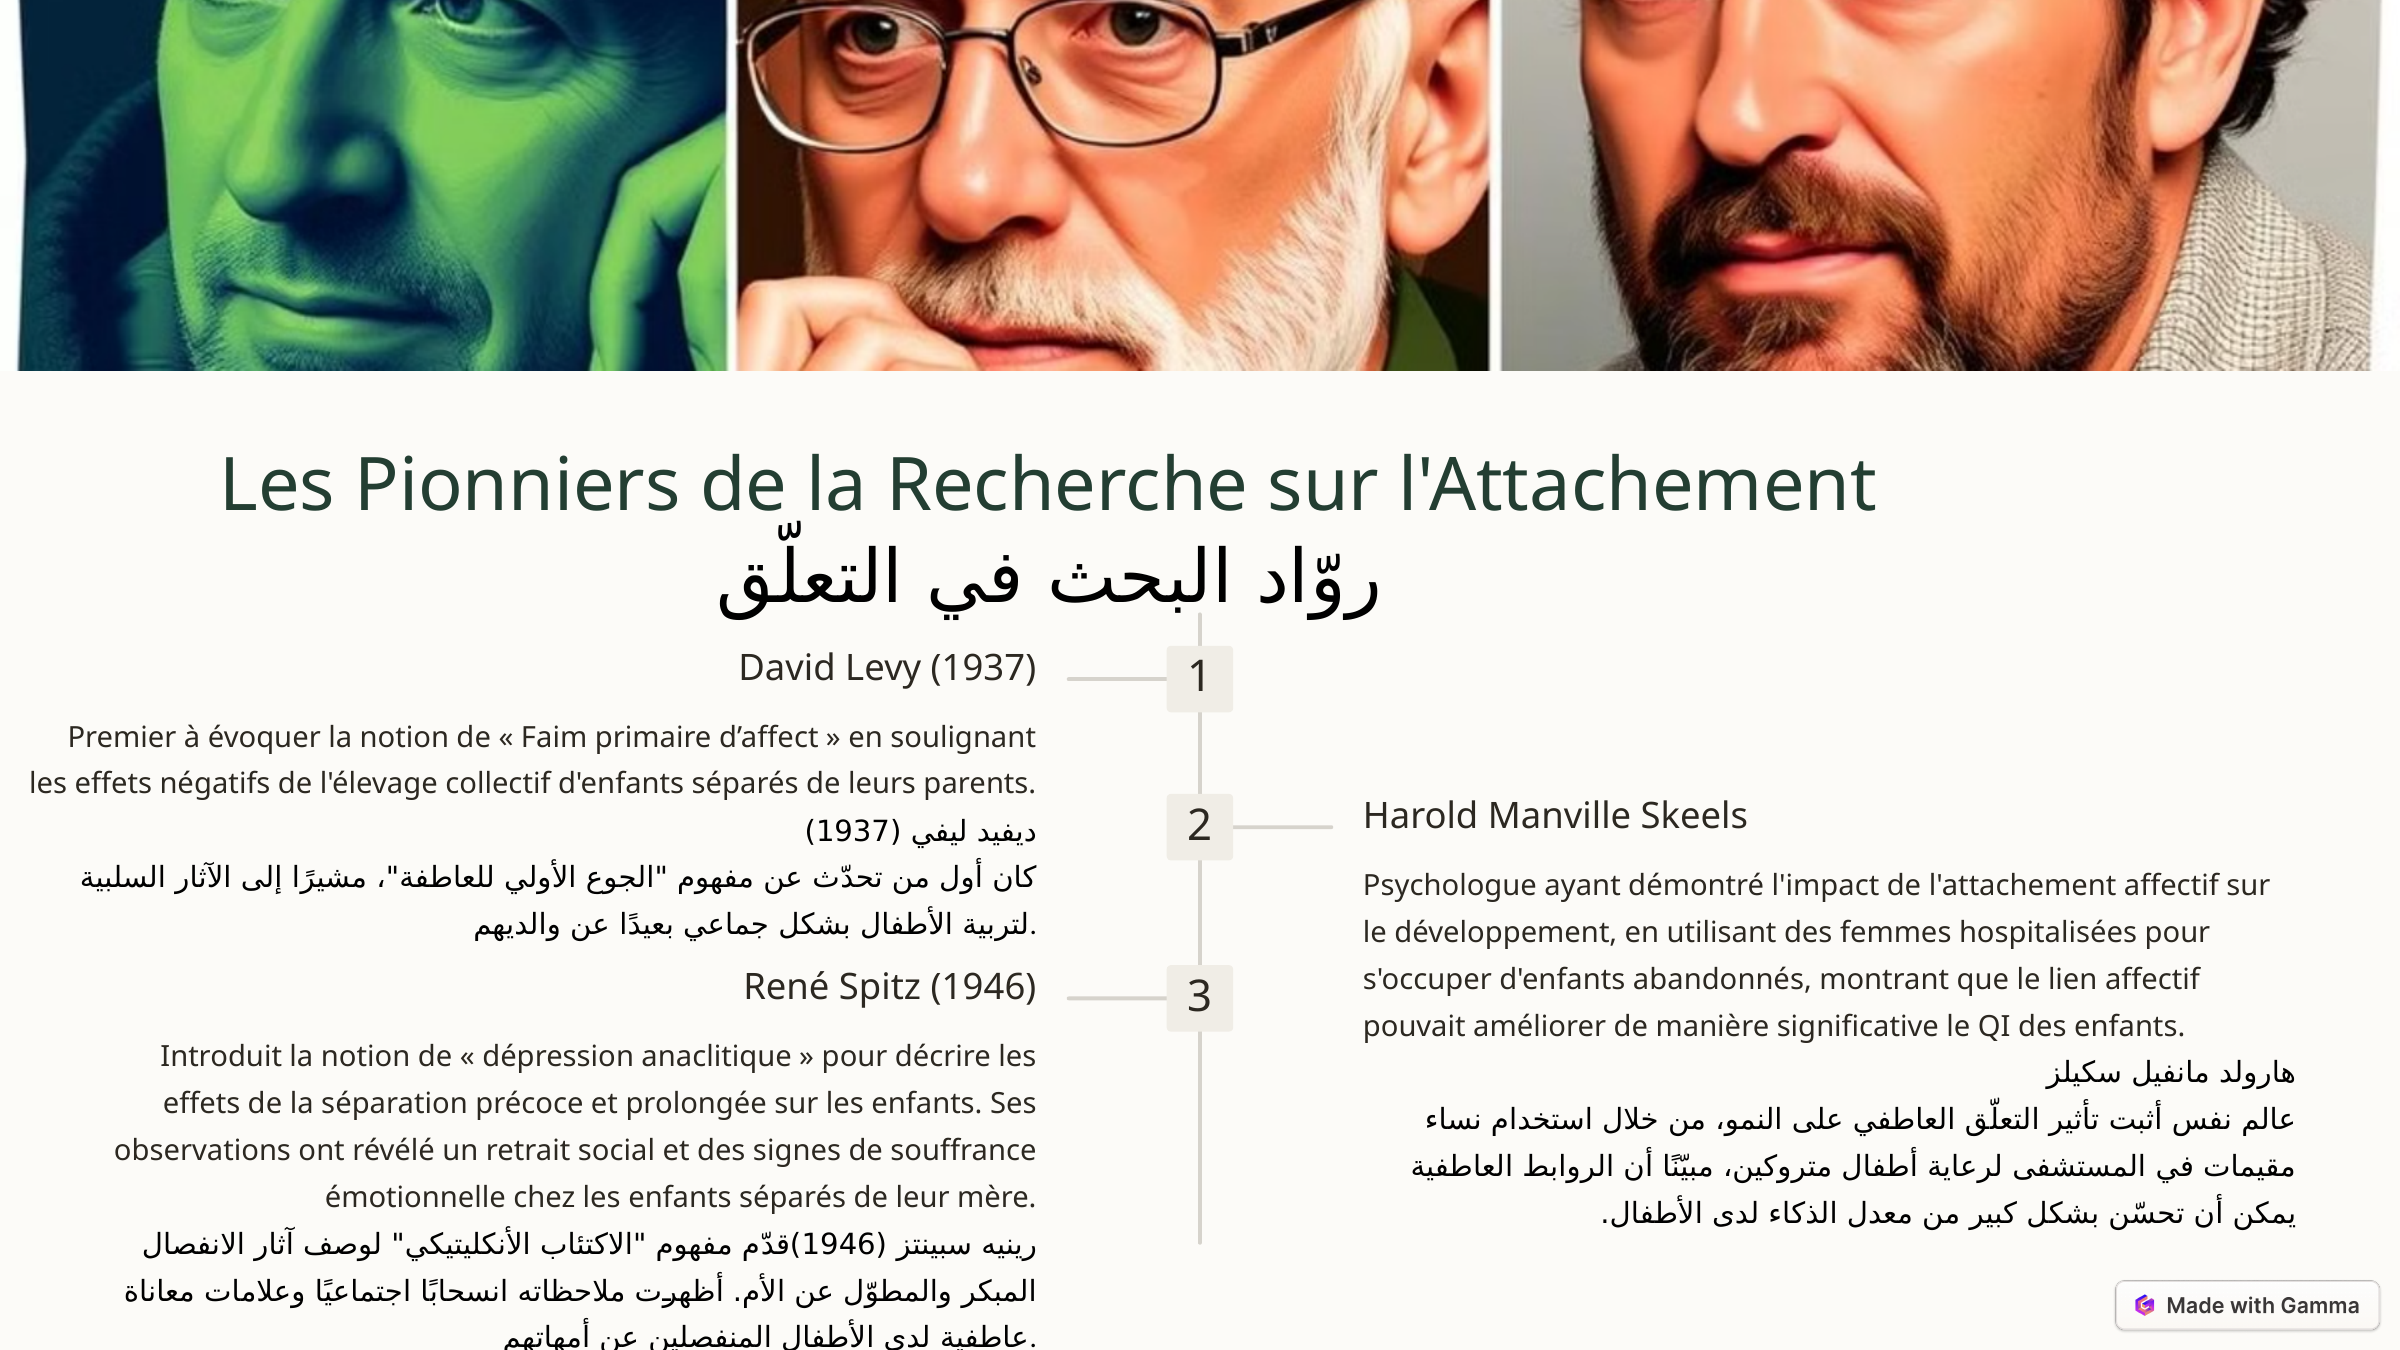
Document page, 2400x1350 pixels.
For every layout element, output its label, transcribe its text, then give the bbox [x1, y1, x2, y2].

text_box [1166, 793, 1234, 861]
text_box [1198, 861, 1202, 965]
text_box René Spitz (1946) [666, 961, 1038, 1008]
text_box [1066, 677, 1166, 681]
picture [2106, 1271, 2389, 1339]
text_box Les Pionniers de la Recherche sur l'Attachement روّاد البحث في التعلّق [219, 433, 1800, 527]
text_box [1198, 612, 1202, 645]
text_box [1166, 965, 1234, 1032]
picture [0, 0, 2400, 371]
text_box [1198, 713, 1202, 793]
text_box [1066, 996, 1166, 1001]
text_box 3 [1189, 976, 1211, 1021]
text_box [1234, 825, 1334, 830]
text_box [1166, 645, 1234, 713]
text_box Psychologue ayant démontré l'impact de l'attachement affectif sur le développement, en utilisant des femmes hospitalisées pour s'occuper d'enfants abandonnés, montrant que le lien affectif pouvait améliorer de manière significative le QI des enfants. هارولد مانفيل سكيلز عالم نفس أثبت تأثير التعلّق العاطفي على النمو، من خلال استخدام نساء مقيمات في المستشفى لرعاية أطفال متروكين، مبيّنًا أن الروابط العاطفية يمكن أن تحسّن بشكل كبير من معدل الذكاء لدى الأطفال. [1362, 854, 2297, 1044]
text_box David Levy (1937) [666, 642, 1038, 689]
text_box Introduit la notion de « dépression anaclitique » pour décrire les effets de la séparation précoce et prolongée sur les enfants. Ses observations ont révélé un retrait social et des signes de souffrance émotionnelle chez les enfants séparés de leur mère. رينيه سبينتز (1946)قدّم مفهوم "الاكتئاب الأنكليتيكي" لوصف آثار الانفصال المبكر والمطوّل عن الأم. أظهرت ملاحظاته انسحابًا اجتماعيًا وعلامات معاناة عاطفية لدى الأطفال المنفصلين عن أمهاتهم. [103, 1025, 1038, 1216]
text_box 2 [1189, 804, 1211, 850]
text_box Harold Manville Skeels [1362, 790, 1737, 837]
text_box Premier à évoquer la notion de « Faim primaire d’affect » en soulignant les effets négatifs de l'élevage collectif d'enfants séparés de leurs parents. ديفيد ليفي (1937) كان أول من تحدّث عن مفهوم "الجوع الأولي للعاطفة"، مشيرًا إلى الآثار السلبية لتربية الأطفال بشكل جماعي بعيدًا عن والديهم. [28, 706, 1037, 849]
text_box 1 [1190, 656, 1210, 702]
text_box [1198, 1032, 1202, 1245]
